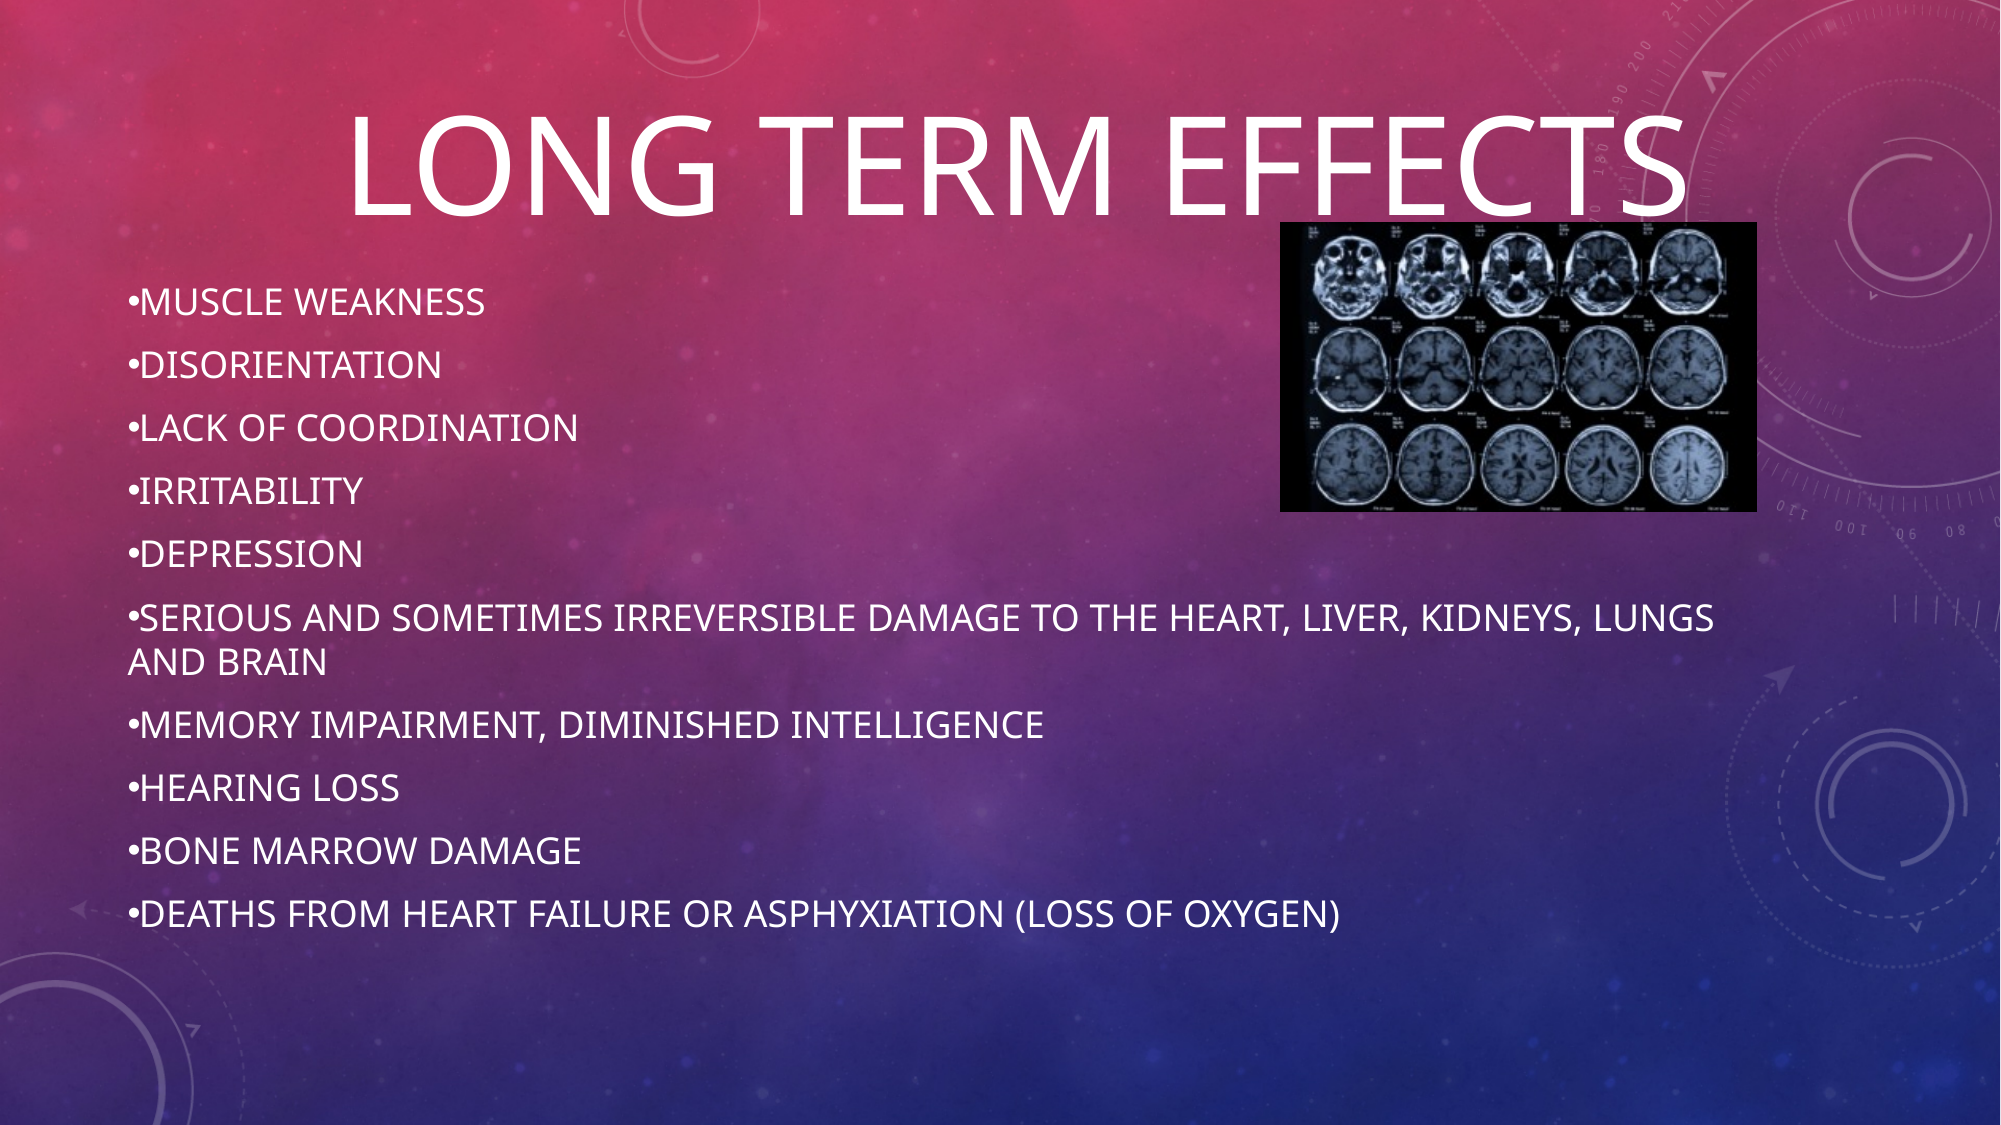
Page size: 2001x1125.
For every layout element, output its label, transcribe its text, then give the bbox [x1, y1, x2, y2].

picture [0, 0, 2001, 1125]
list Muscle weakness Disorientation Lack of coordination Irritability Depression Serious and sometimes irreversible damage to the heart, liver, kidneys, lungs and brain Memory impairment, diminished intelligence Hearing loss Bone marrow damage Deaths from heart failure or asphyxiation (loss of oxygen) [112, 270, 1775, 947]
title Long term effects [112, 0, 1775, 251]
